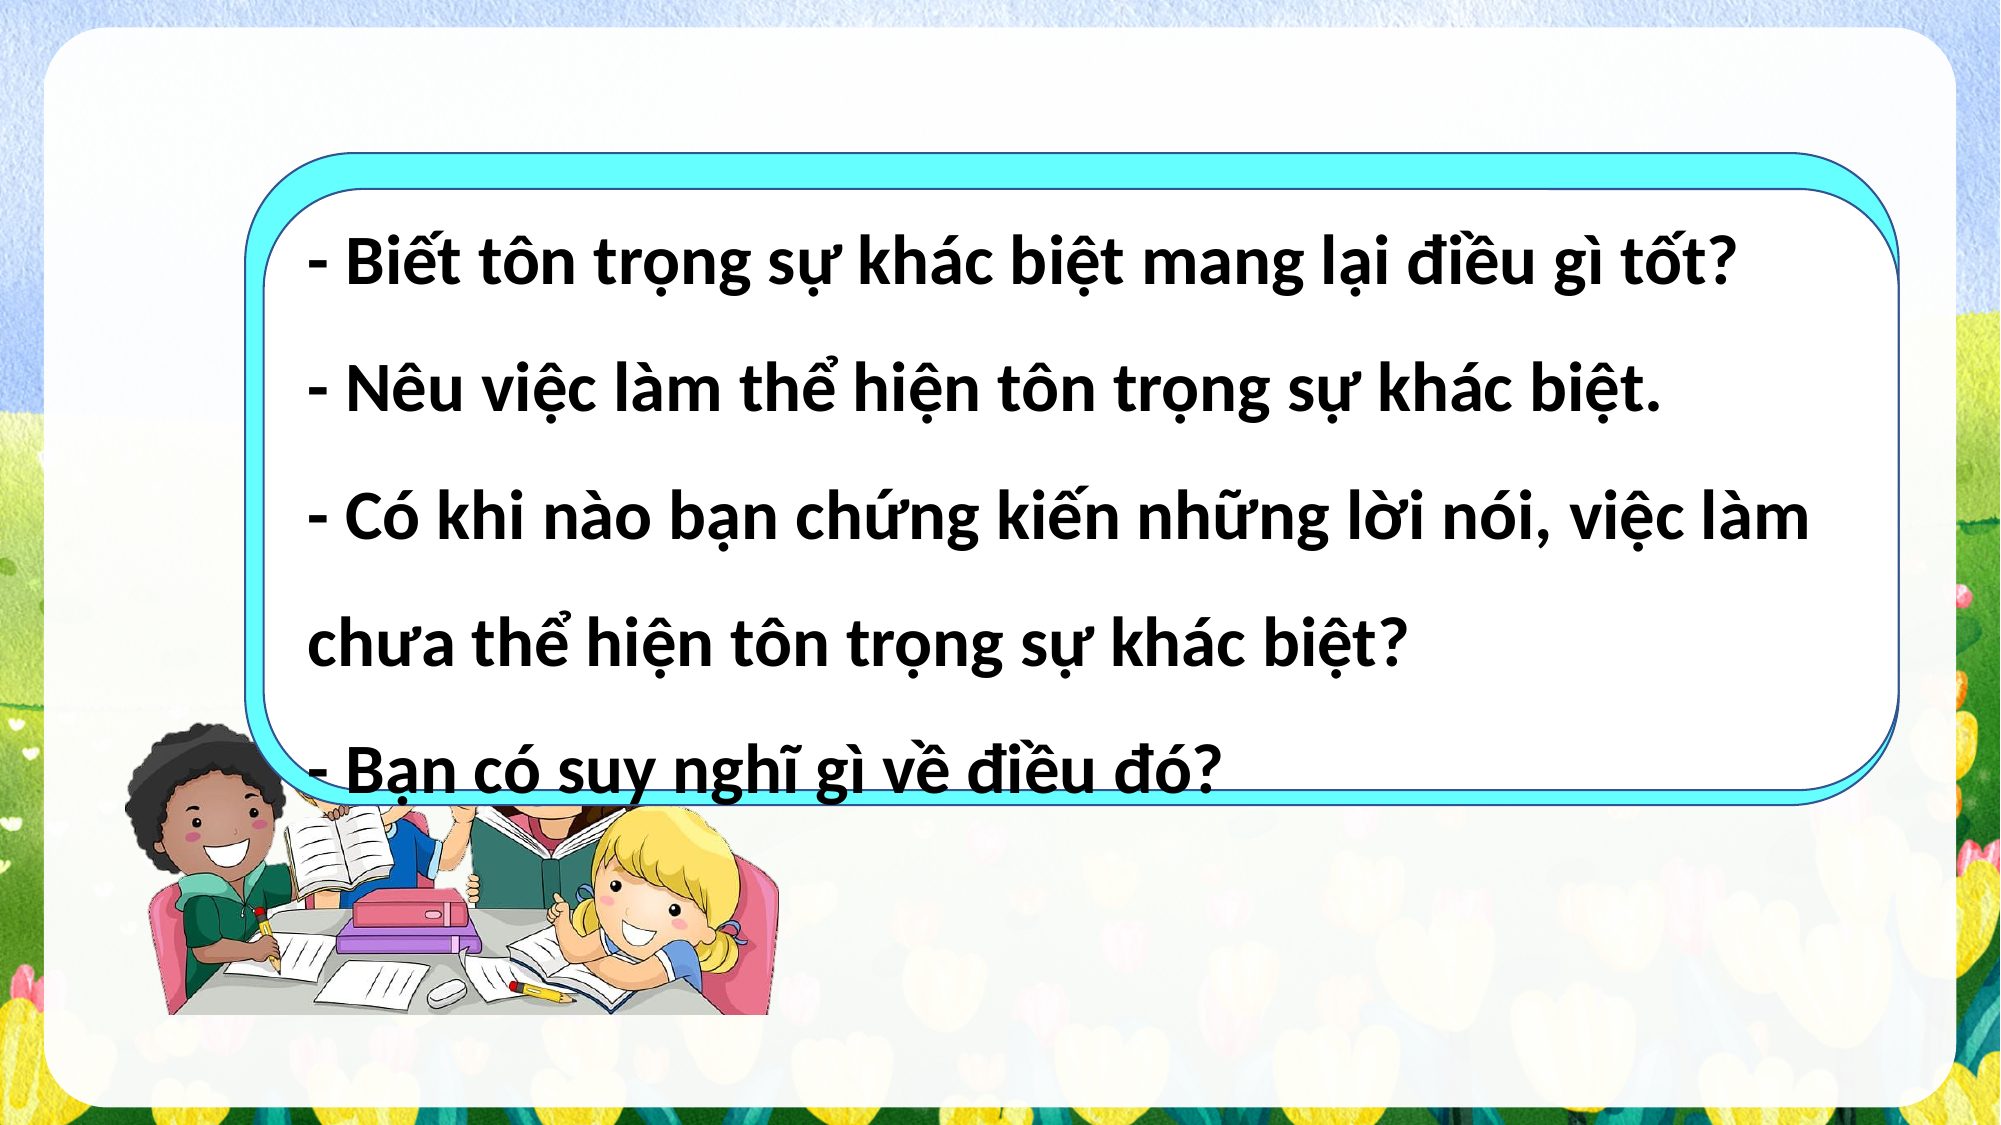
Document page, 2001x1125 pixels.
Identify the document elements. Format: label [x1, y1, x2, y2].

text_box [245, 153, 1899, 806]
picture [0, 0, 2000, 1125]
